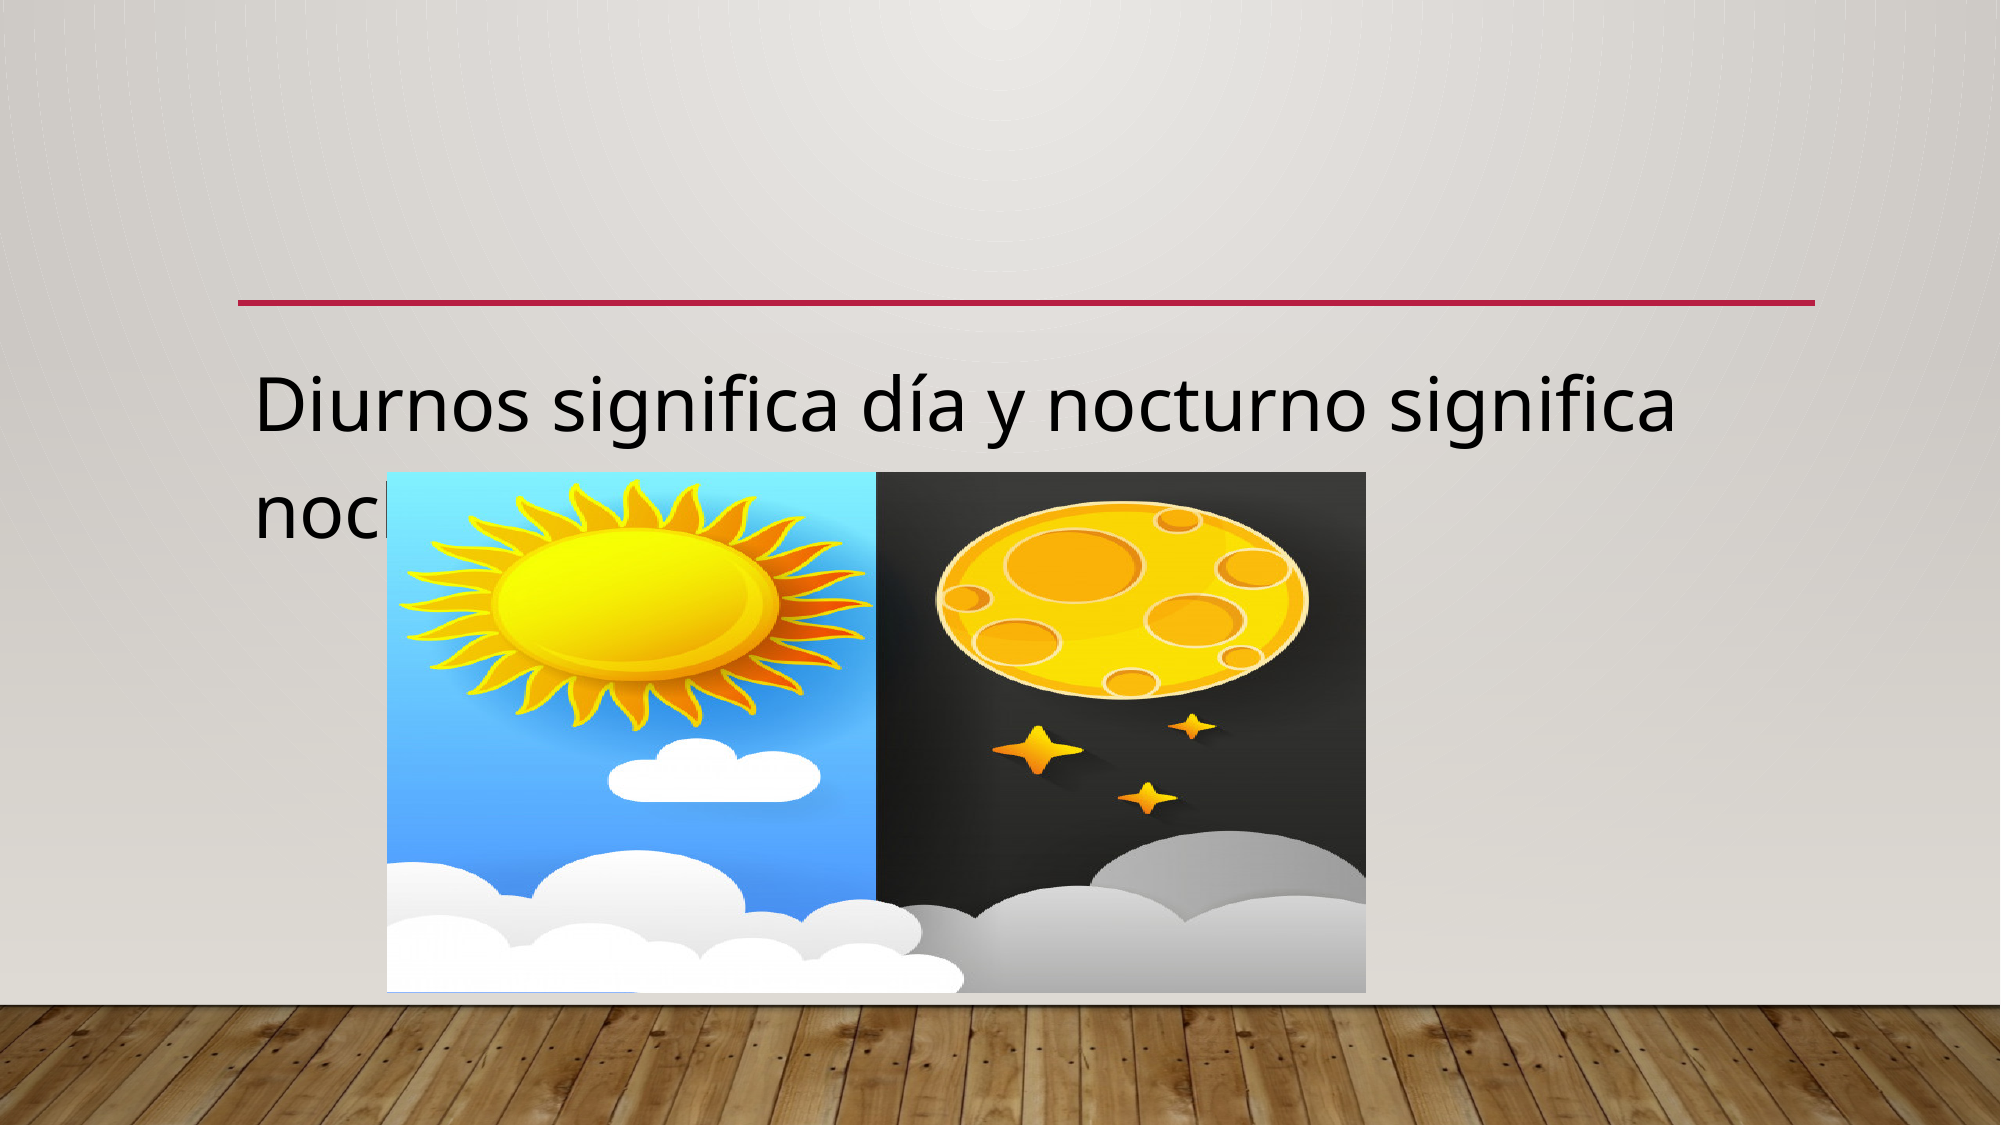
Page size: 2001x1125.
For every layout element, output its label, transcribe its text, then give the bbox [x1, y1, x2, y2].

list Diurnos significa día y nocturno significa noche. [238, 330, 1814, 897]
picture [0, 1005, 2000, 1125]
picture [386, 472, 1366, 994]
